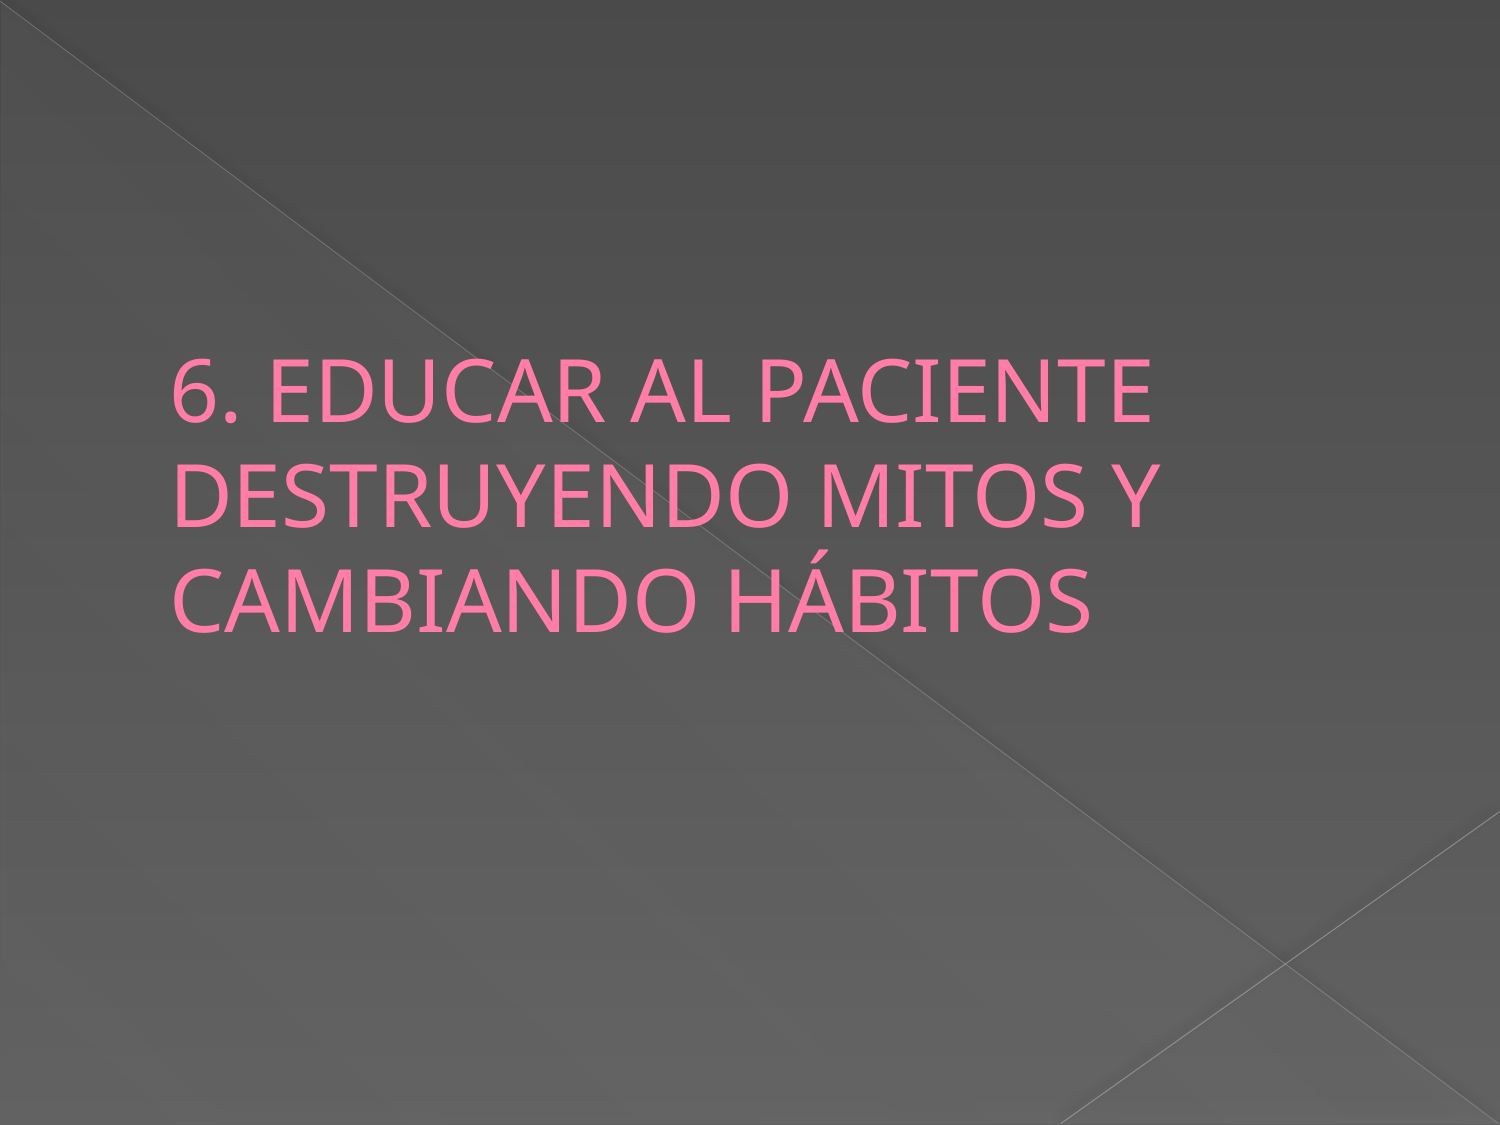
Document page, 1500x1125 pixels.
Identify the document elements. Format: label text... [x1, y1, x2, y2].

title 6. EDUCAR AL PACIENTE DESTRUYENDO MITOS Y CAMBIANDO HÁBITOS [75, 43, 1425, 941]
